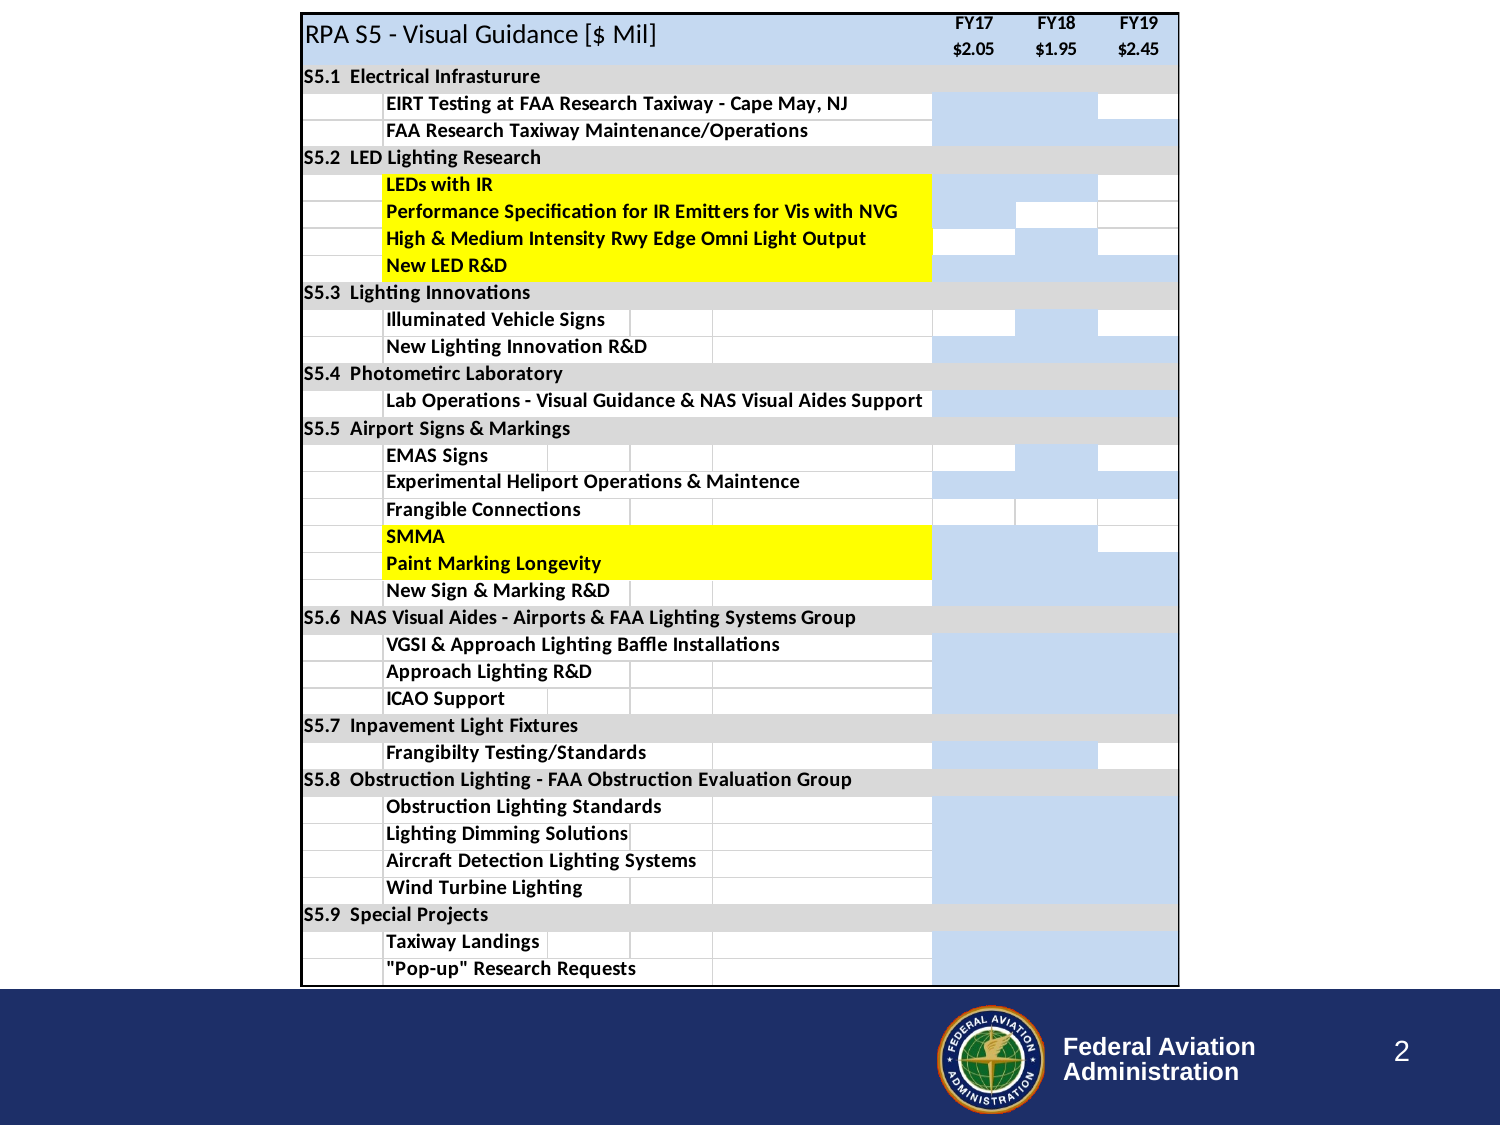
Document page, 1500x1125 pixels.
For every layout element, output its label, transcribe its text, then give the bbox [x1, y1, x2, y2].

picture [299, 12, 1181, 988]
picture [936, 1004, 1045, 1114]
slide_number 2 [1074, 1024, 1425, 1103]
